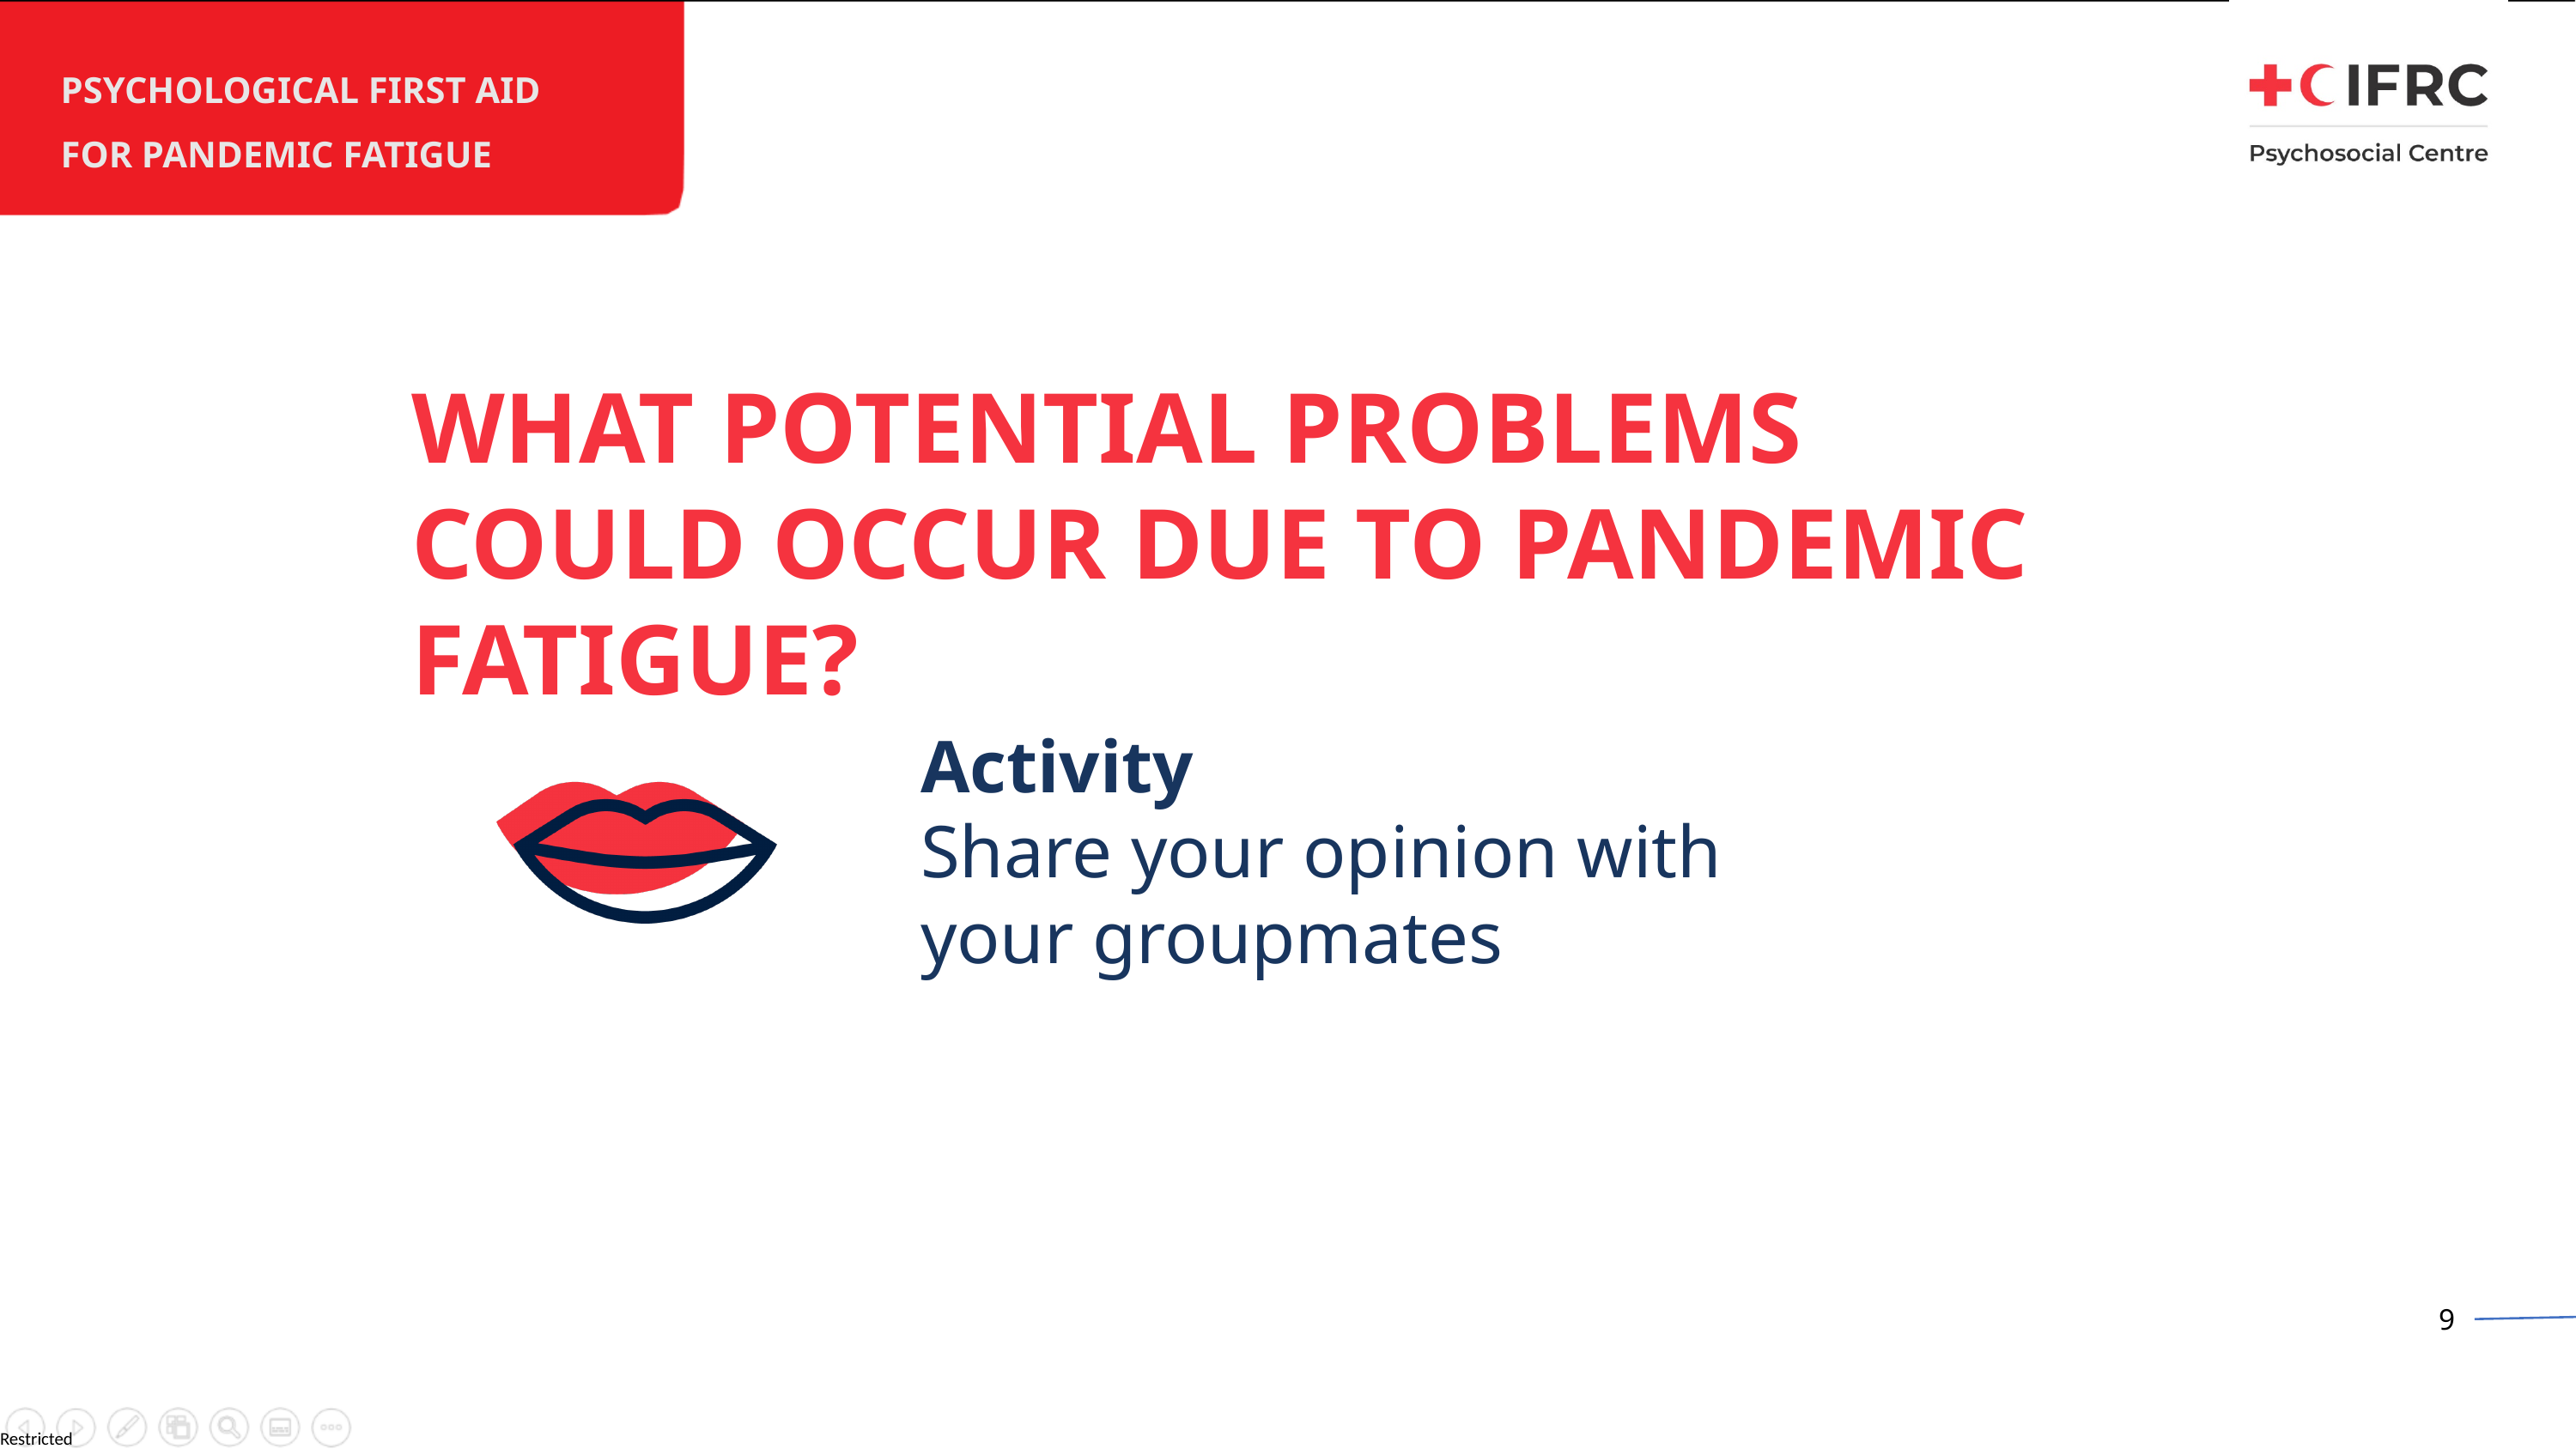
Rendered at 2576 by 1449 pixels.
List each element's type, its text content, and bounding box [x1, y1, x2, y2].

text_box PSYCHOLOGICAL FIRST AID FOR PANDEMIC FATIGUE [47, 45, 771, 175]
text_box Activity Share your opinion with your groupmates [908, 714, 1860, 985]
text_box WHAT POTENTIAL PROBLEMS COULD OCCUR DUE TO PANDEMIC FATIGUE? [398, 360, 2133, 721]
picture [0, 0, 2576, 1449]
